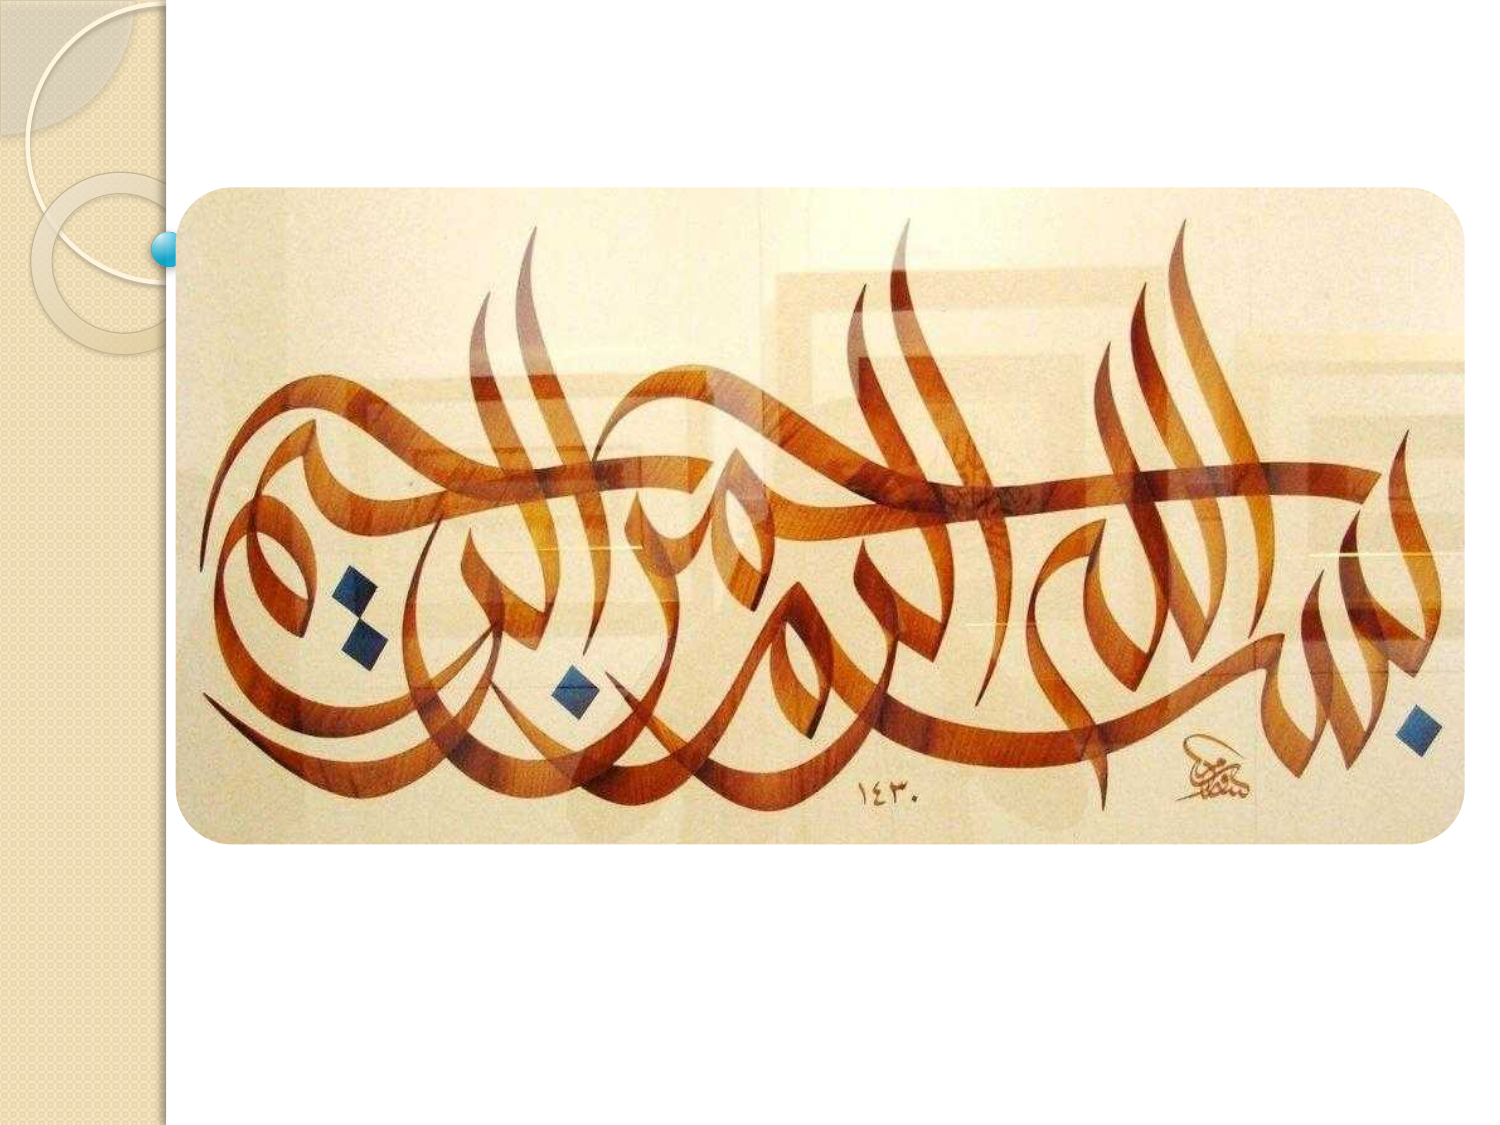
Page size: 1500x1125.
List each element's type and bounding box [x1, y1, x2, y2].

picture [175, 187, 1465, 845]
